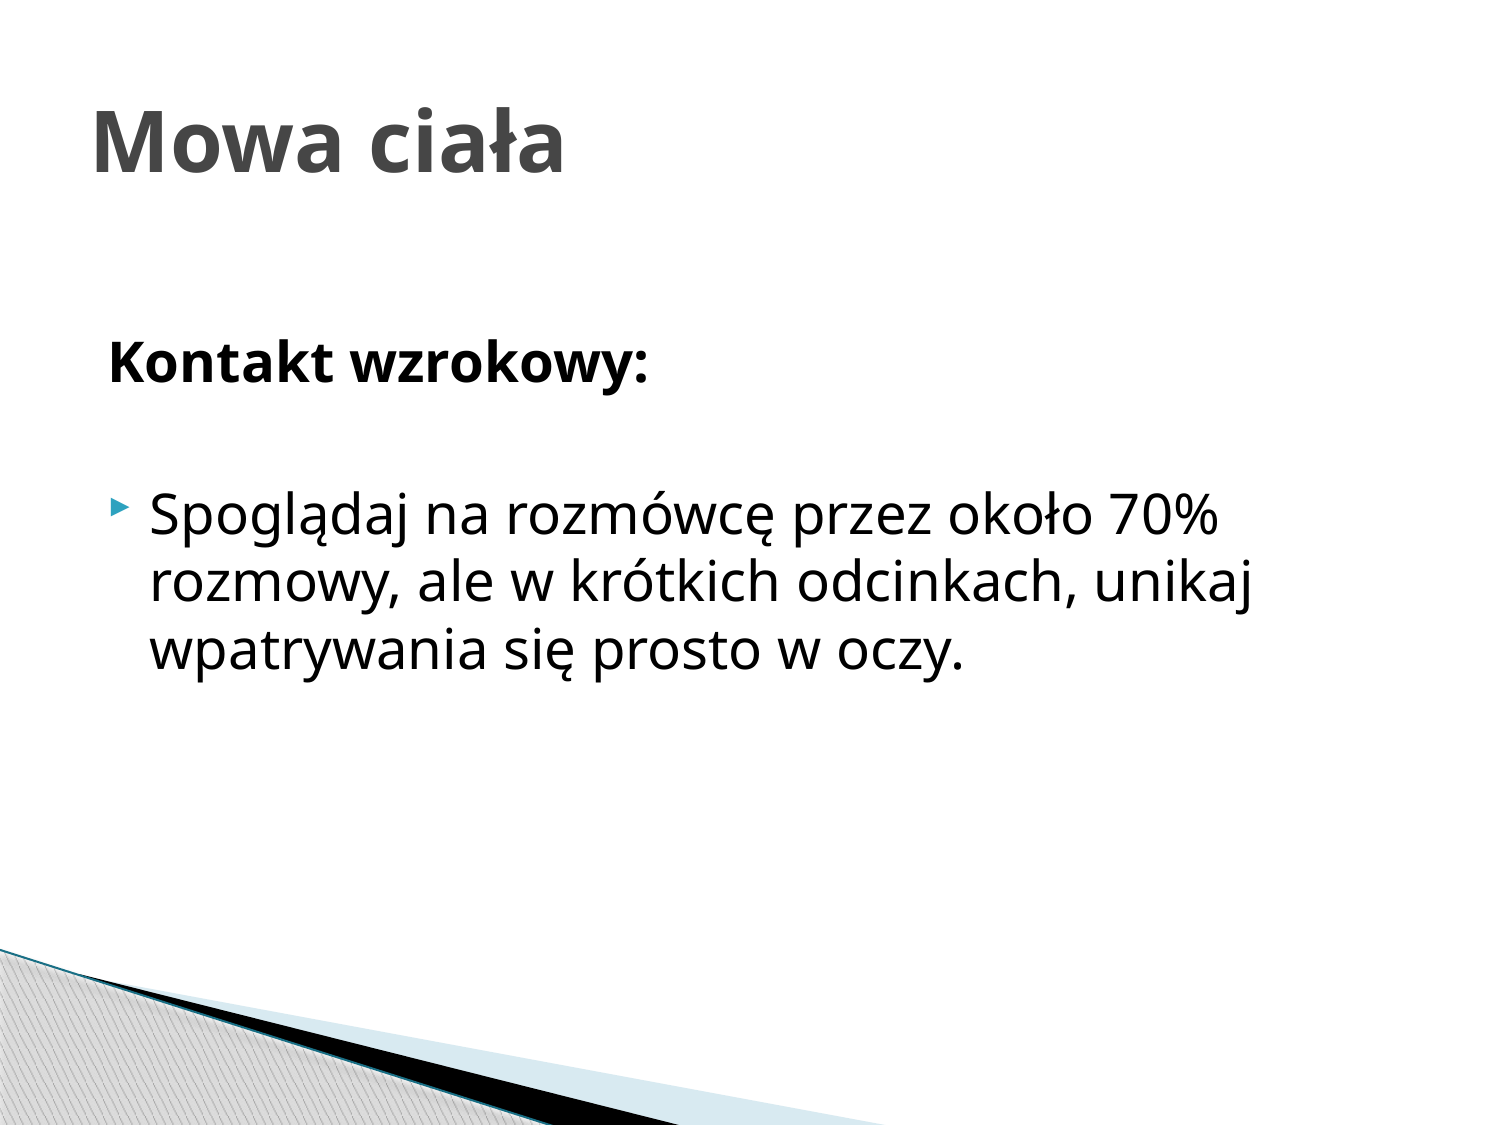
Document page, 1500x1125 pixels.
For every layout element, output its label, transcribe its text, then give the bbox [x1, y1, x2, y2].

title Mowa ciała [75, 45, 1425, 233]
list Kontakt wzrokowy: Spoglądaj na rozmówcę przez około 70% rozmowy, ale w krótkich odcinkach, unikaj wpatrywania się prosto w oczy. [75, 243, 1425, 986]
